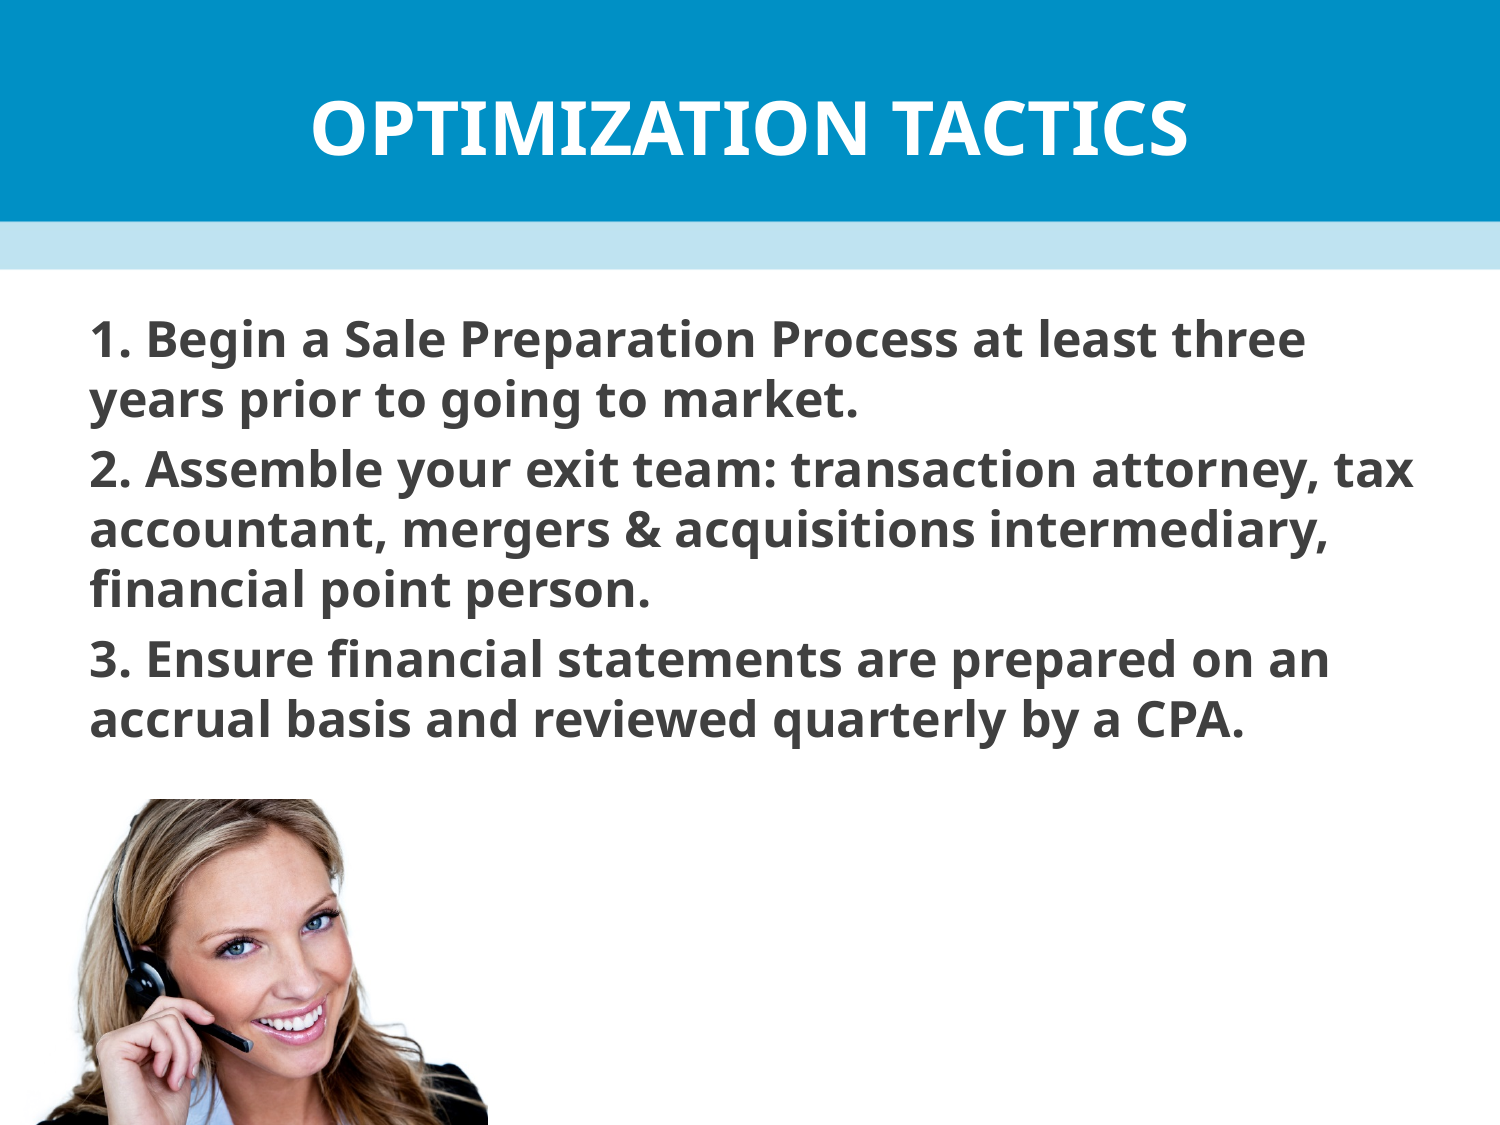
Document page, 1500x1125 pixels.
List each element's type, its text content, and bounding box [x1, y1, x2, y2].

picture [0, 222, 1500, 1125]
list 1. Begin a Sale Preparation Process at least three years prior to going to market. 2. Assemble your exit team: transaction attorney, tax accountant, mergers & acquisitions intermediary, financial point person. 3. Ensure financial statements are prepared on an accrual basis and reviewed quarterly by a CPA. [75, 299, 1438, 1038]
title OPTIMIZATION TACTICS [112, 37, 1388, 299]
